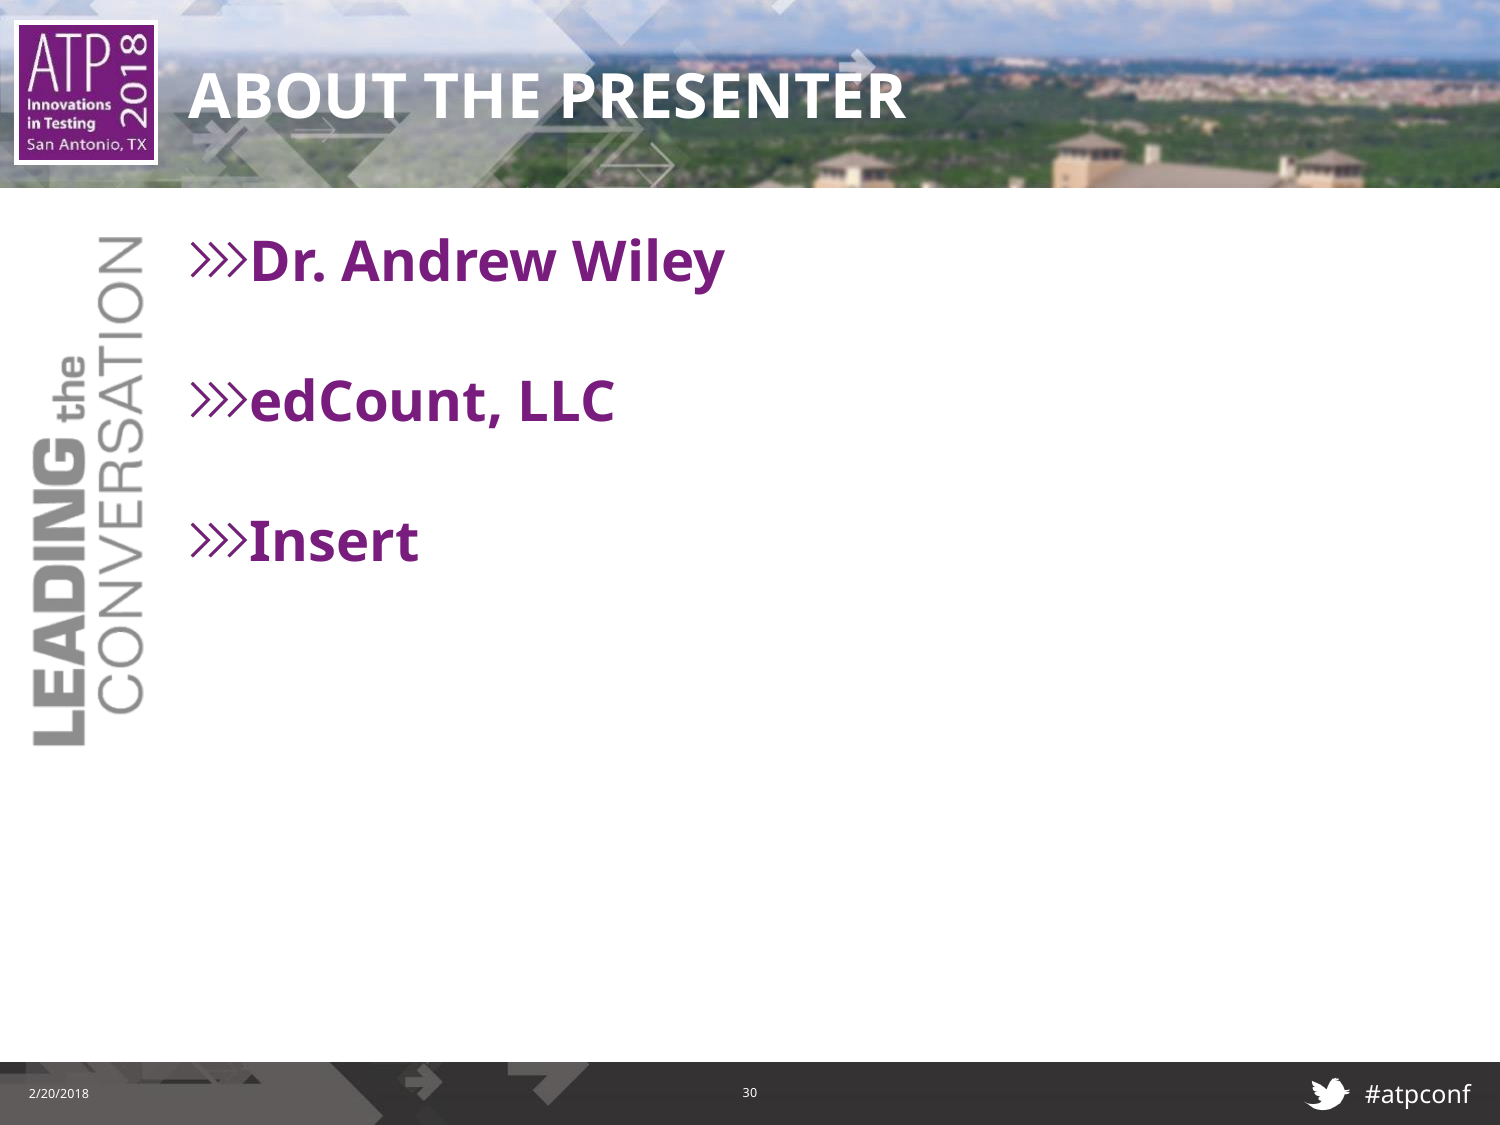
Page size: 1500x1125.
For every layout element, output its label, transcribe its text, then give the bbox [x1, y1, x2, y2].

picture [188, 379, 229, 420]
picture [0, 0, 1500, 187]
title About the presenter [173, 24, 1463, 162]
list Dr. Andrew Wiley edCount, LLC Insert [173, 187, 1500, 1063]
slide_number 30 [695, 1074, 805, 1113]
picture [188, 520, 229, 560]
picture [188, 239, 229, 280]
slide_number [13, 1074, 153, 1113]
picture [1, 188, 173, 757]
picture [0, 1062, 1500, 1125]
